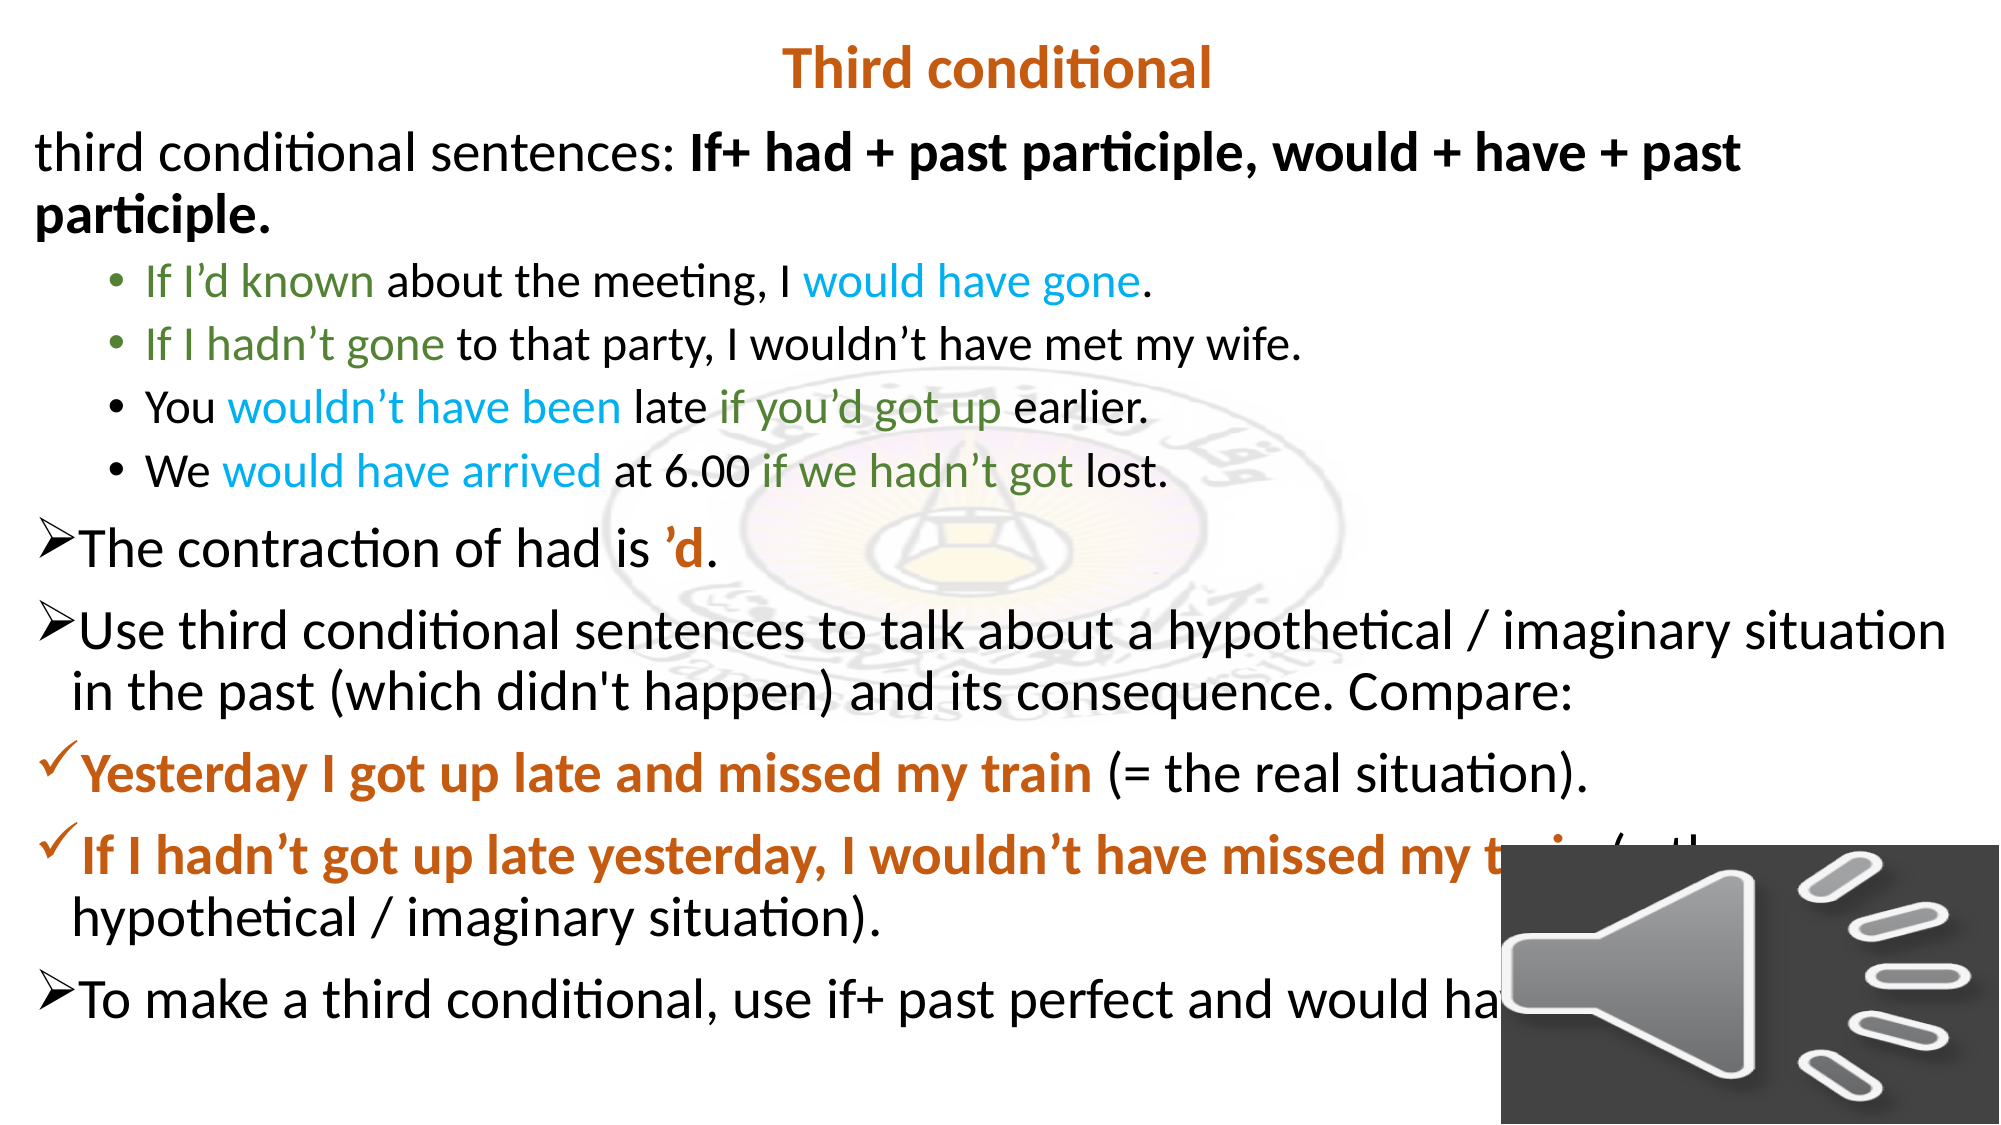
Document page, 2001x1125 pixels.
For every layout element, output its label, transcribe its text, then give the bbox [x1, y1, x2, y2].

list Third conditional third conditional sentences: If+ had + past participle, would + have + past participle. If I’d known about the meeting, I would have gone. If I hadn’t gone to that party, I wouldn’t have met my wife. You wouldn’t have been late if you’d got up earlier. We would have arrived at 6.00 if we hadn’t got lost. The contraction of had is ’d. Use third conditional sentences to talk about a hypothetical / imaginary situation in the past (which didn't happen) and its consequence. Compare: Yesterday I got up late and missed my train (= the real situation). If I hadn’t got up late yesterday, I wouldn’t have missed my train (= the hypothetical / imaginary situation). To make a third conditional, use if+ past perfect and would have+ past participle. [19, 28, 1976, 1090]
picture [1499, 843, 2000, 1125]
